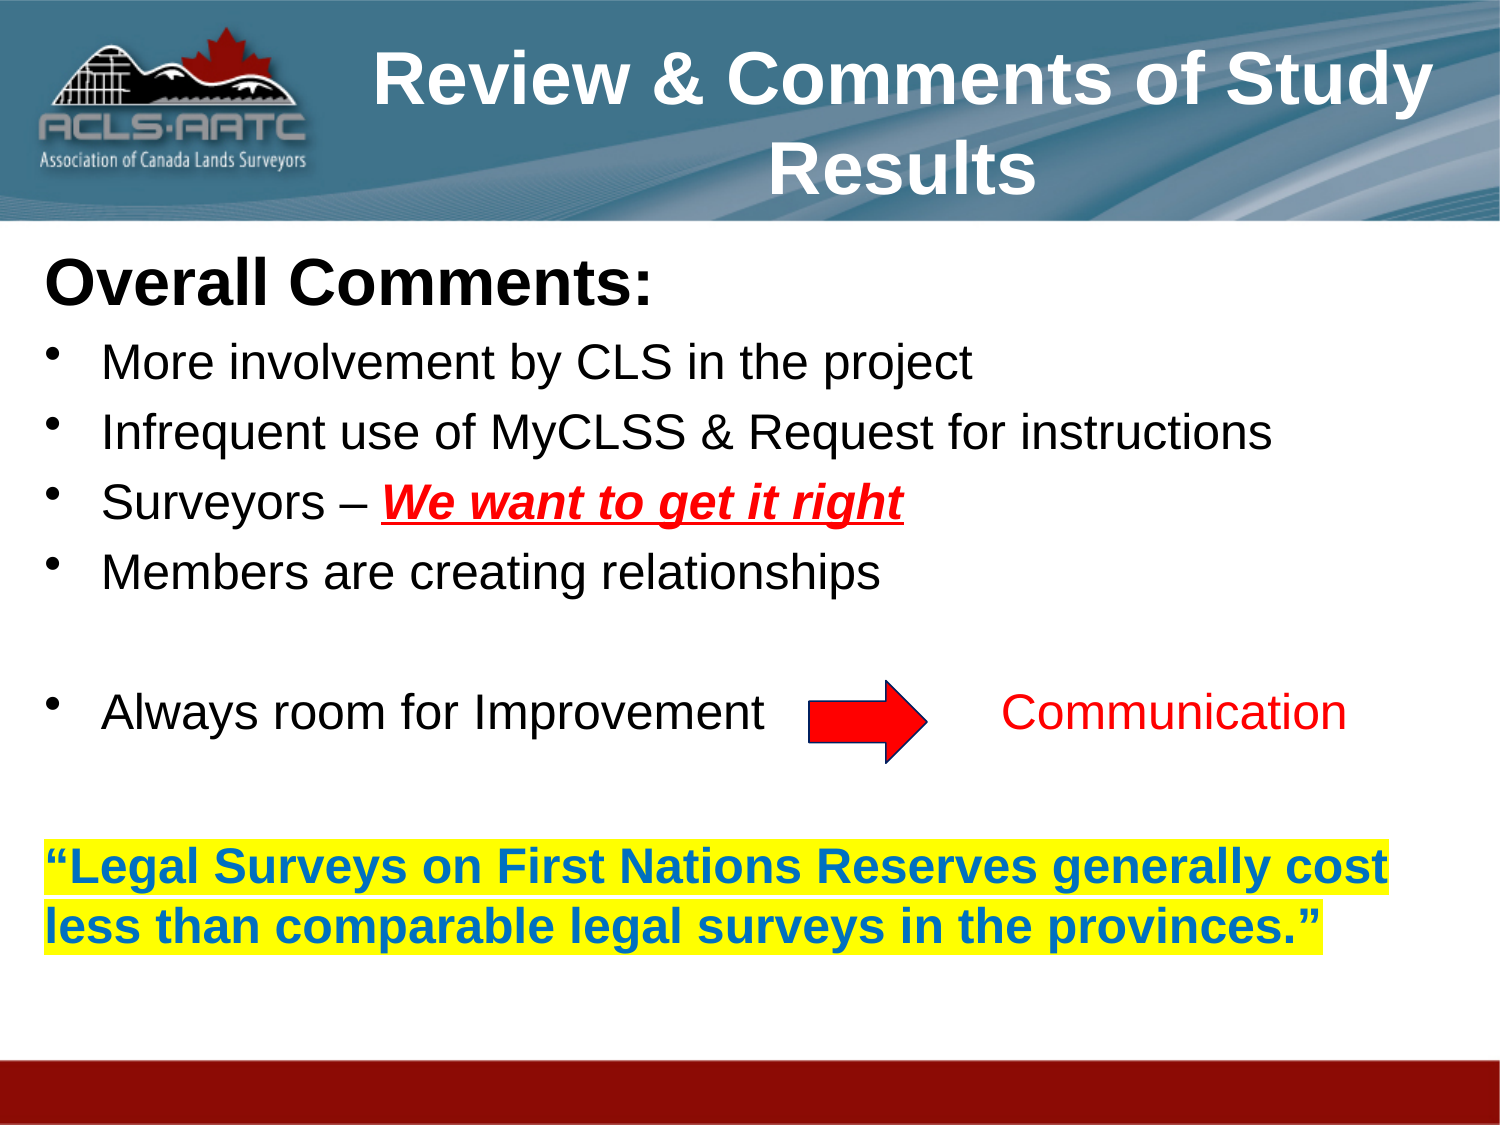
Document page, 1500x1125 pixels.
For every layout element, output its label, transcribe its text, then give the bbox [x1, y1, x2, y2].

title Review & Comments of Study Results [324, 30, 1483, 209]
list Overall Comments: More involvement by CLS in the project Infrequent use of MyCLSS & Request for instructions Surveyors – We want to get it right Members are creating relationships Always room for Improvement Communication “Legal Surveys on First Nations Reserves generally cost less than comparable legal surveys in the provinces.” [29, 231, 1459, 1059]
picture [0, 0, 1500, 1125]
text_box [808, 680, 928, 764]
